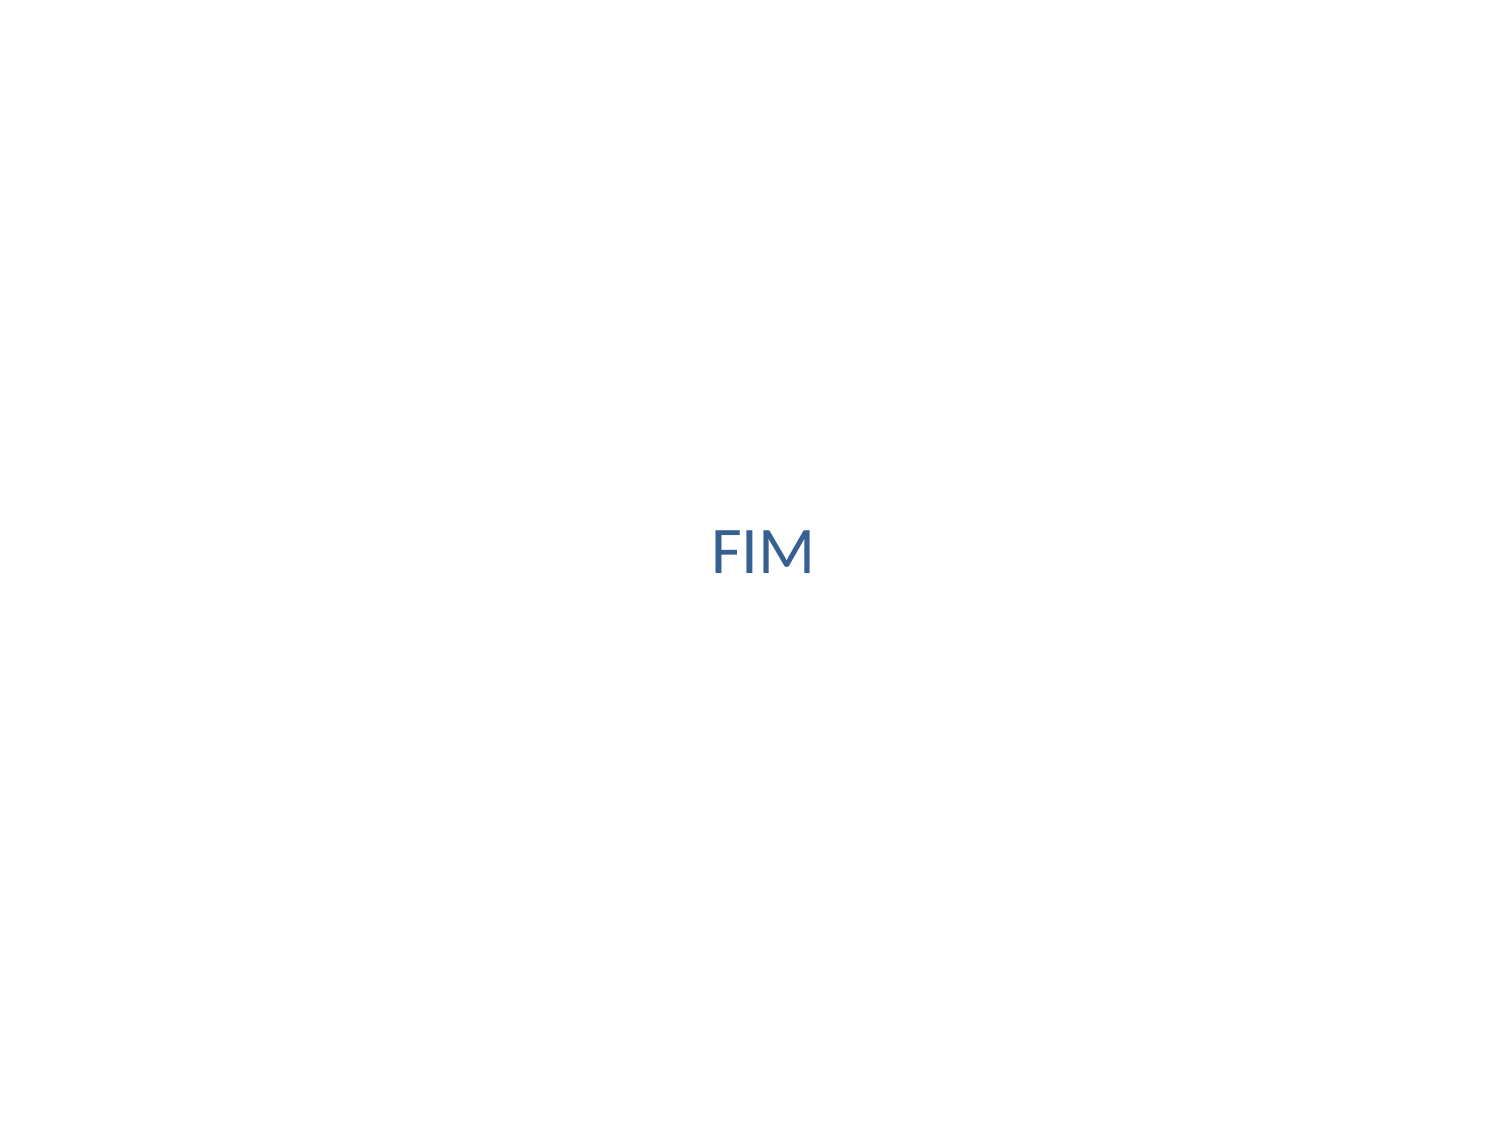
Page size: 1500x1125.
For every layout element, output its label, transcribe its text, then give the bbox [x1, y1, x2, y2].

list FIM [88, 219, 1439, 1059]
